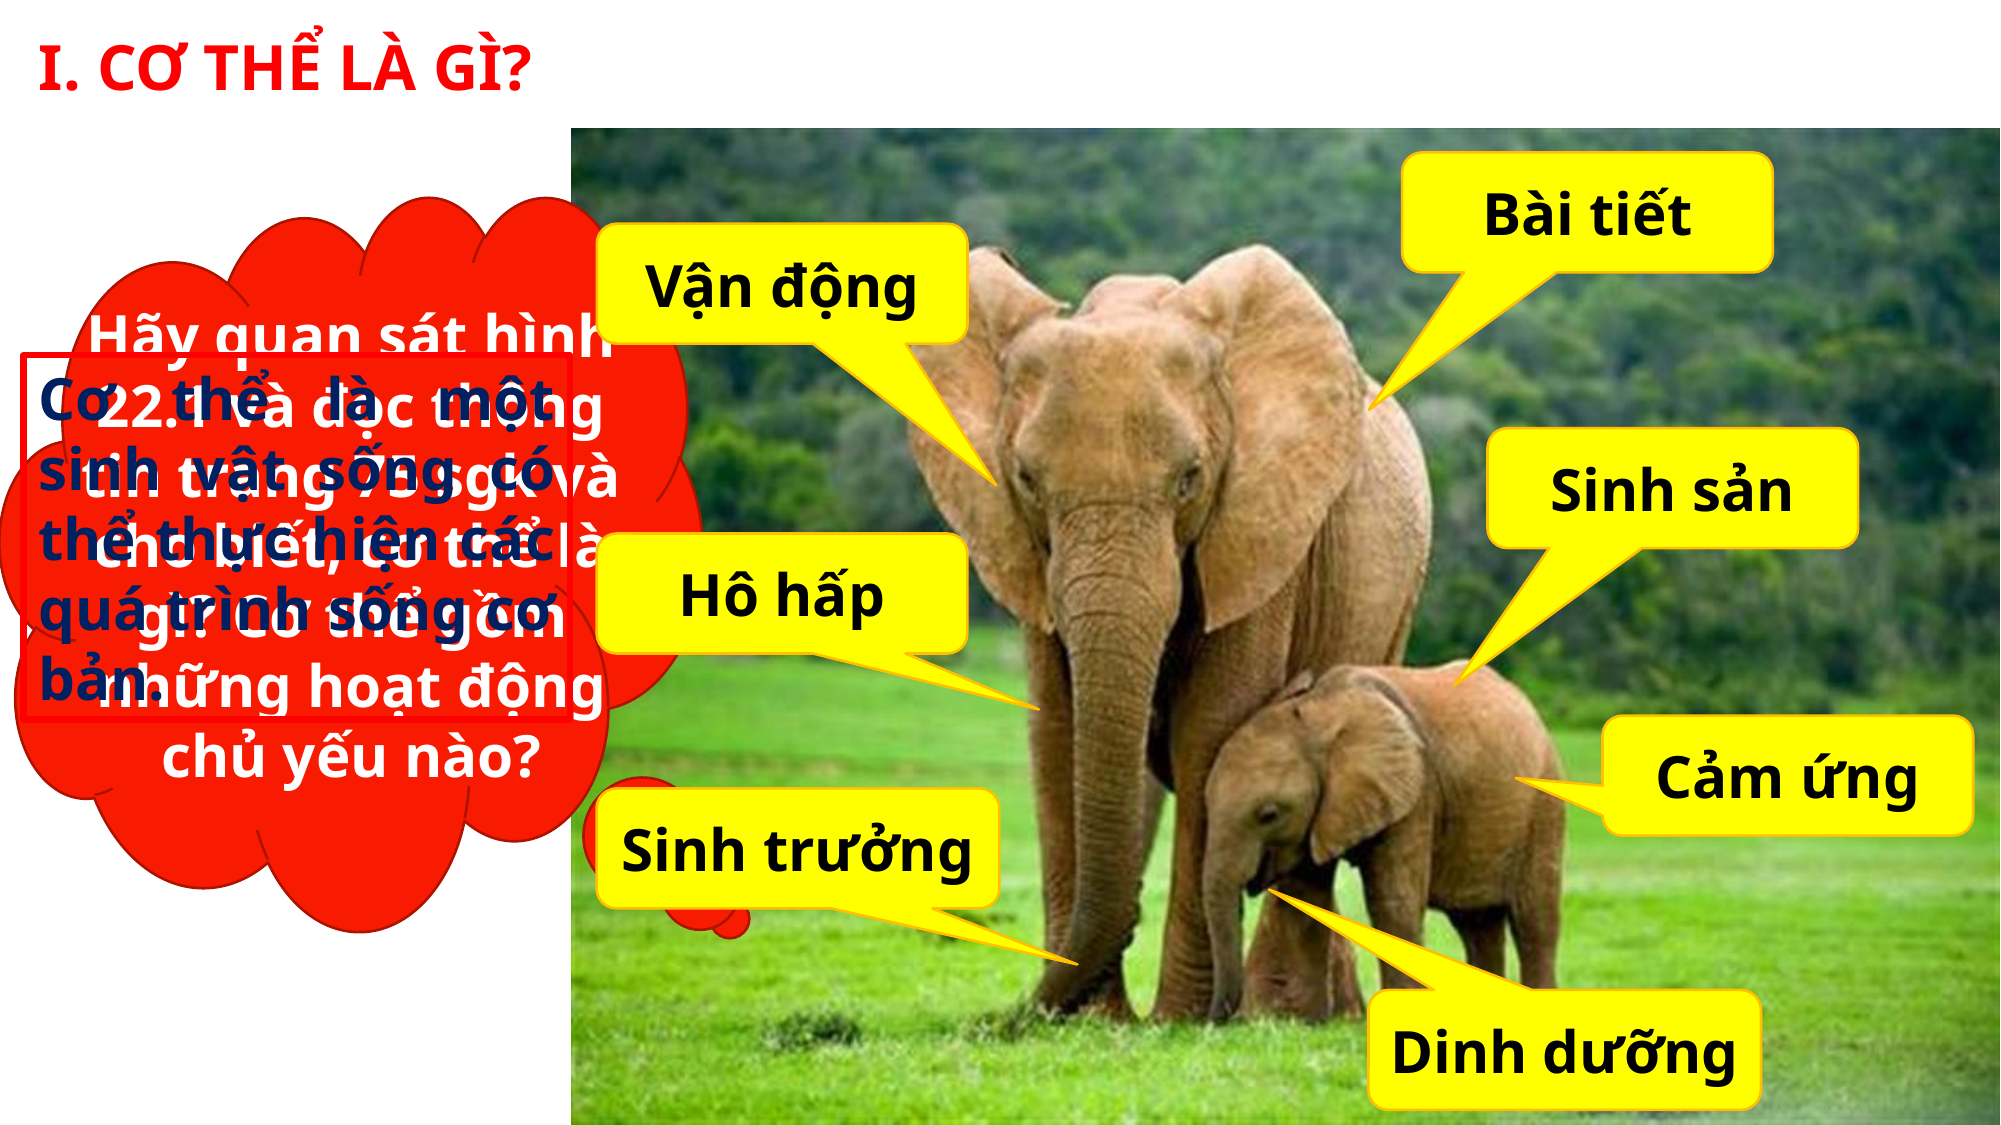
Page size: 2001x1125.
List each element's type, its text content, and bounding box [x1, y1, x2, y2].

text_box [0, 195, 704, 930]
picture [571, 128, 2000, 1125]
text_box I. CƠ THỂ LÀ GÌ? [24, 20, 605, 111]
